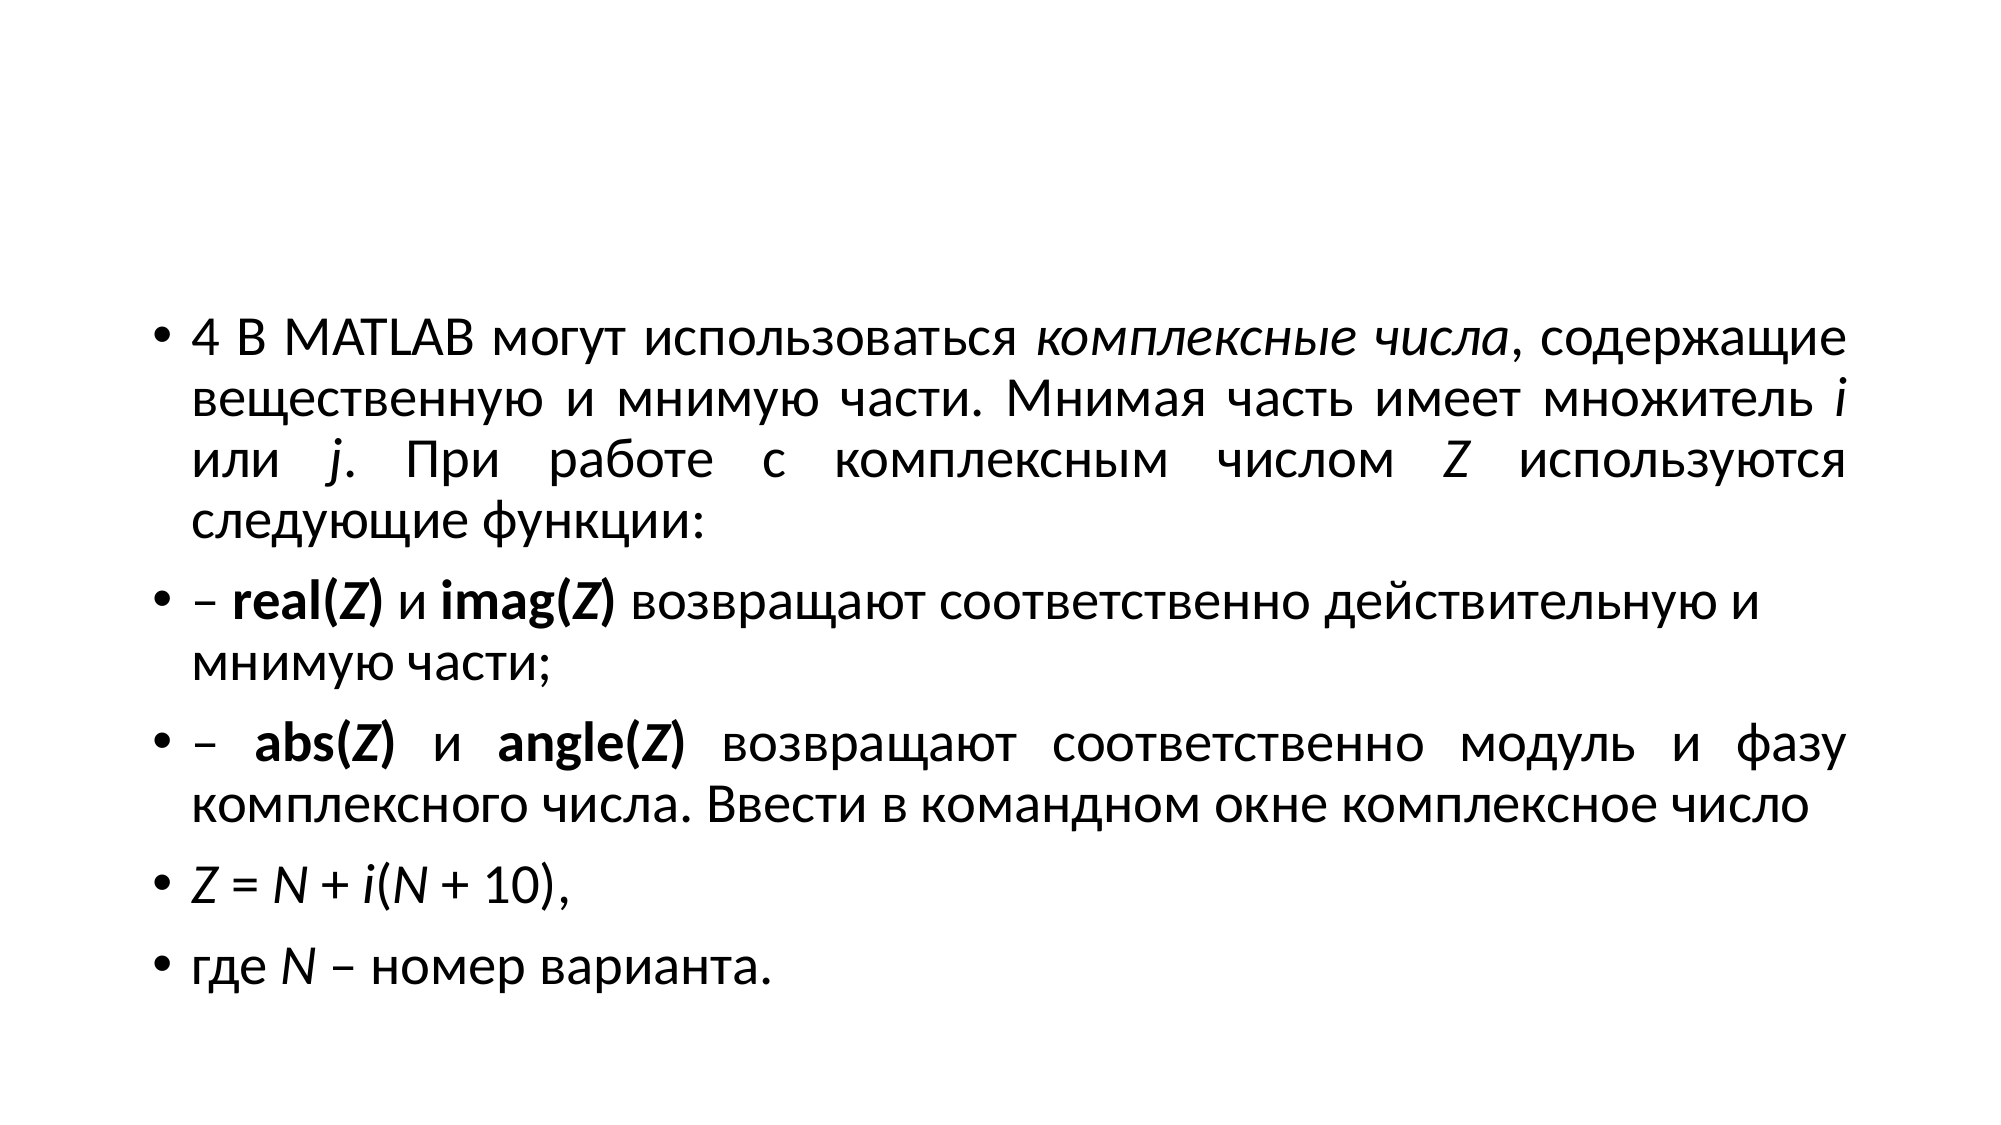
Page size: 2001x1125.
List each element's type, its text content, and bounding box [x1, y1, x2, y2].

list 4 В MATLAB могут использоваться комплексные числа, содержащие вещественную и мнимую части. Мнимая часть имеет множитель i или j. При работе с комплексным числом Z используются следующие функции: – real(Z) и imag(Z) возвращают соответственно действительную и мнимую части; – abs(Z) и angle(Z) возвращают соответственно модуль и фазу комплексного числа. Ввести в командном окне комплексное число Z = N + i(N + 10), где N – номер варианта. [137, 299, 1863, 1014]
